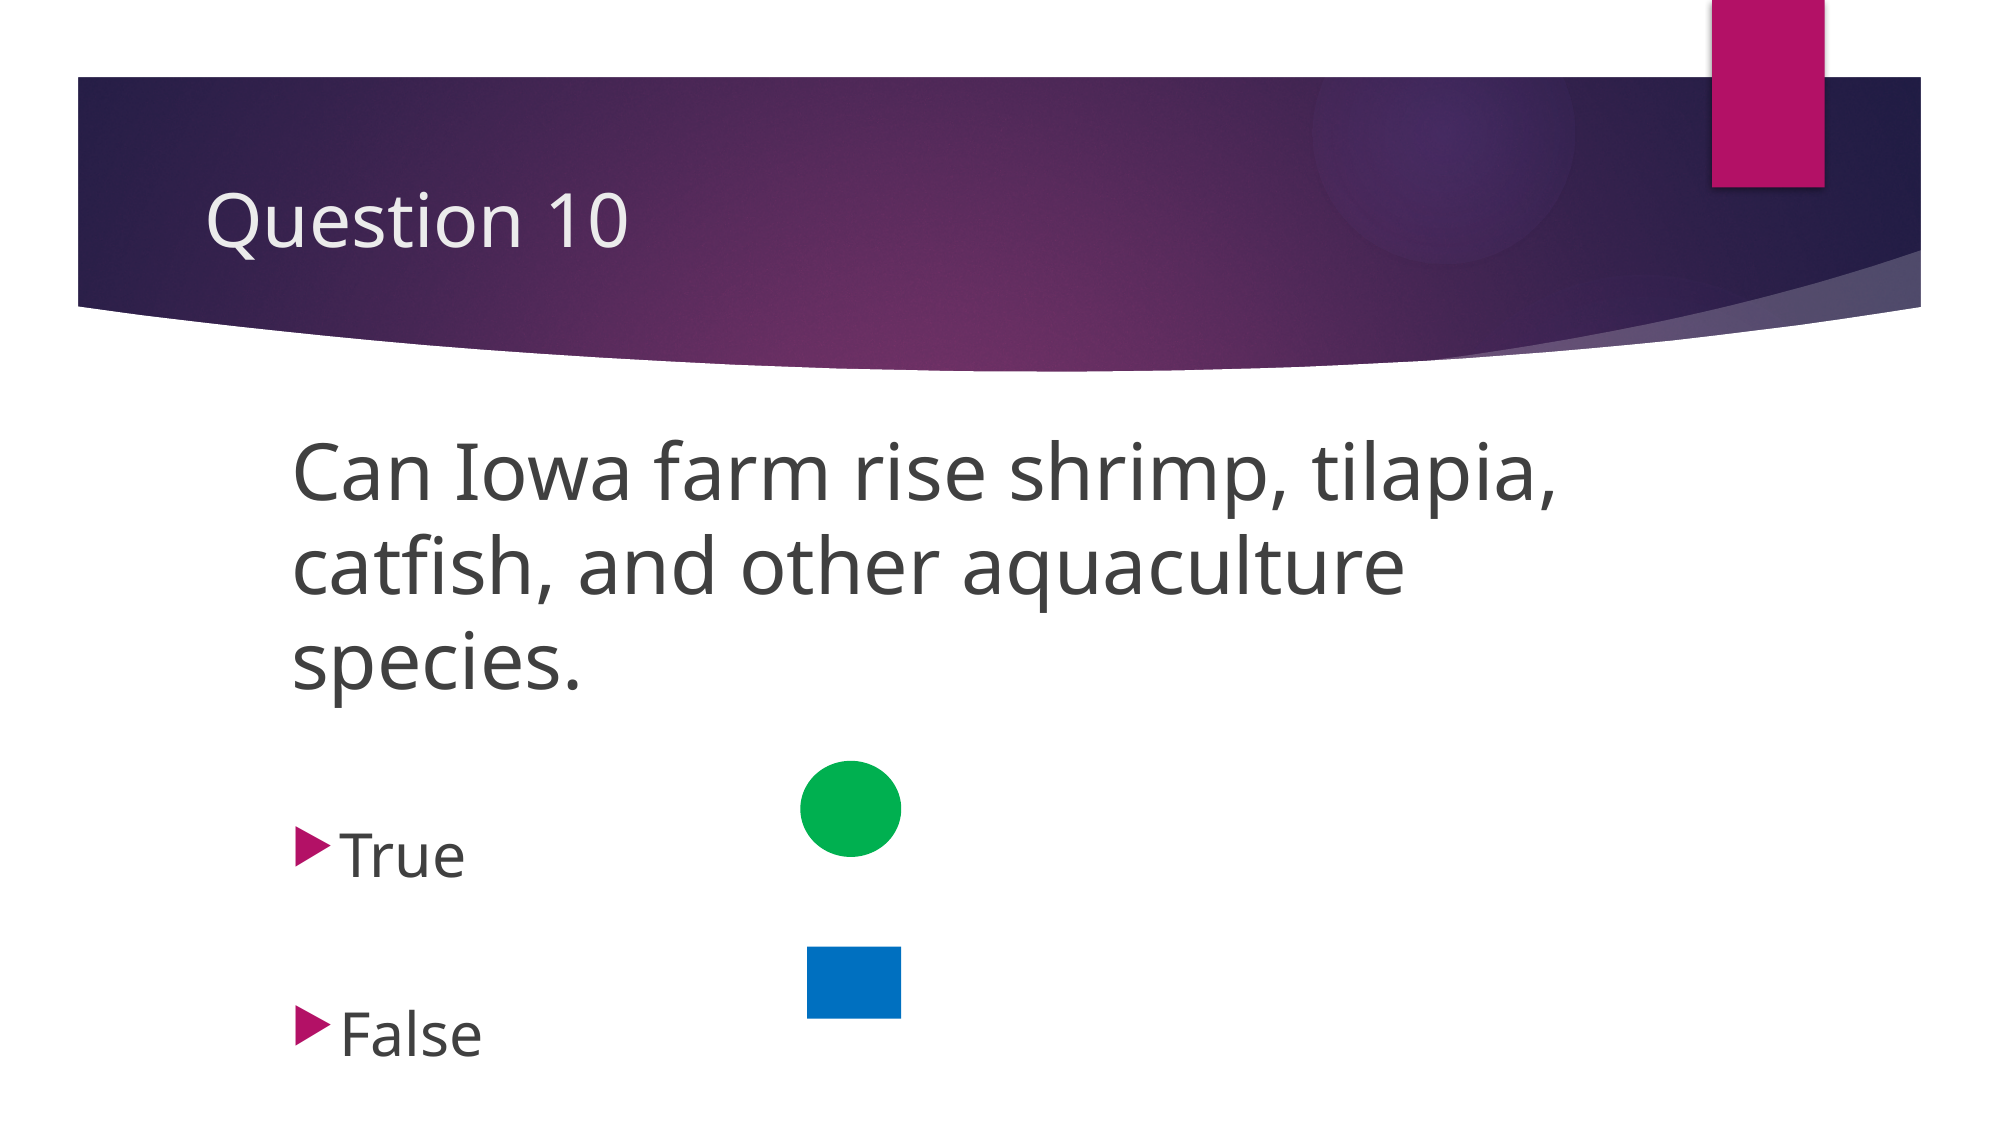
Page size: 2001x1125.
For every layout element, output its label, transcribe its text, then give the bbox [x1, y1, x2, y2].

title Question 10 [189, 159, 1627, 276]
text_box Can Iowa farm rise shrimp, tilapia, catfish, and other aquaculture species. True False [276, 413, 1724, 1078]
text_box [798, 759, 903, 859]
text_box [806, 945, 903, 1020]
